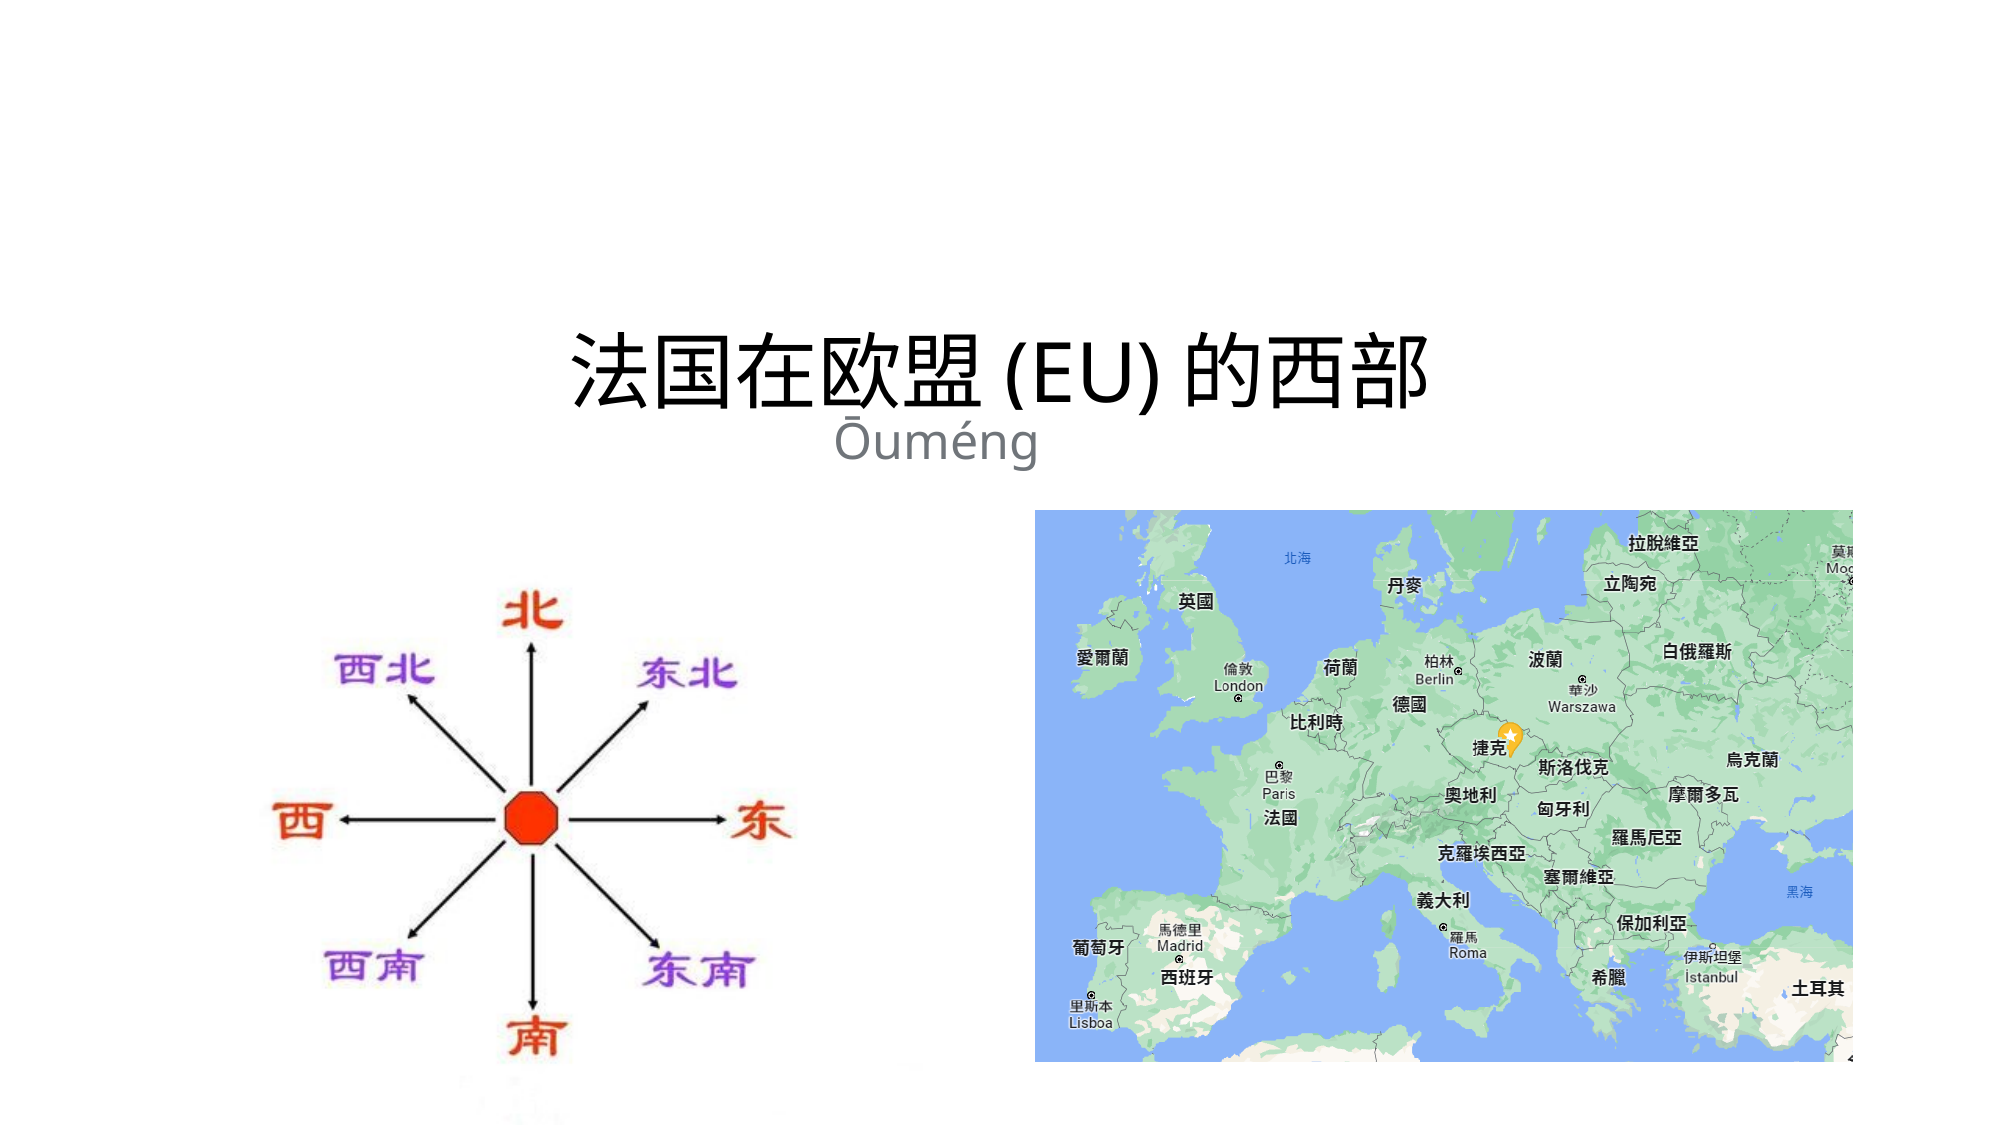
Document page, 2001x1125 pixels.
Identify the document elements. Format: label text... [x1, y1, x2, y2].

picture [147, 538, 929, 1125]
picture [1035, 510, 1853, 1062]
text_box Ōuméng [833, 409, 1109, 471]
text_box 法国在欧盟(EU)的西部 [0, 241, 2000, 511]
